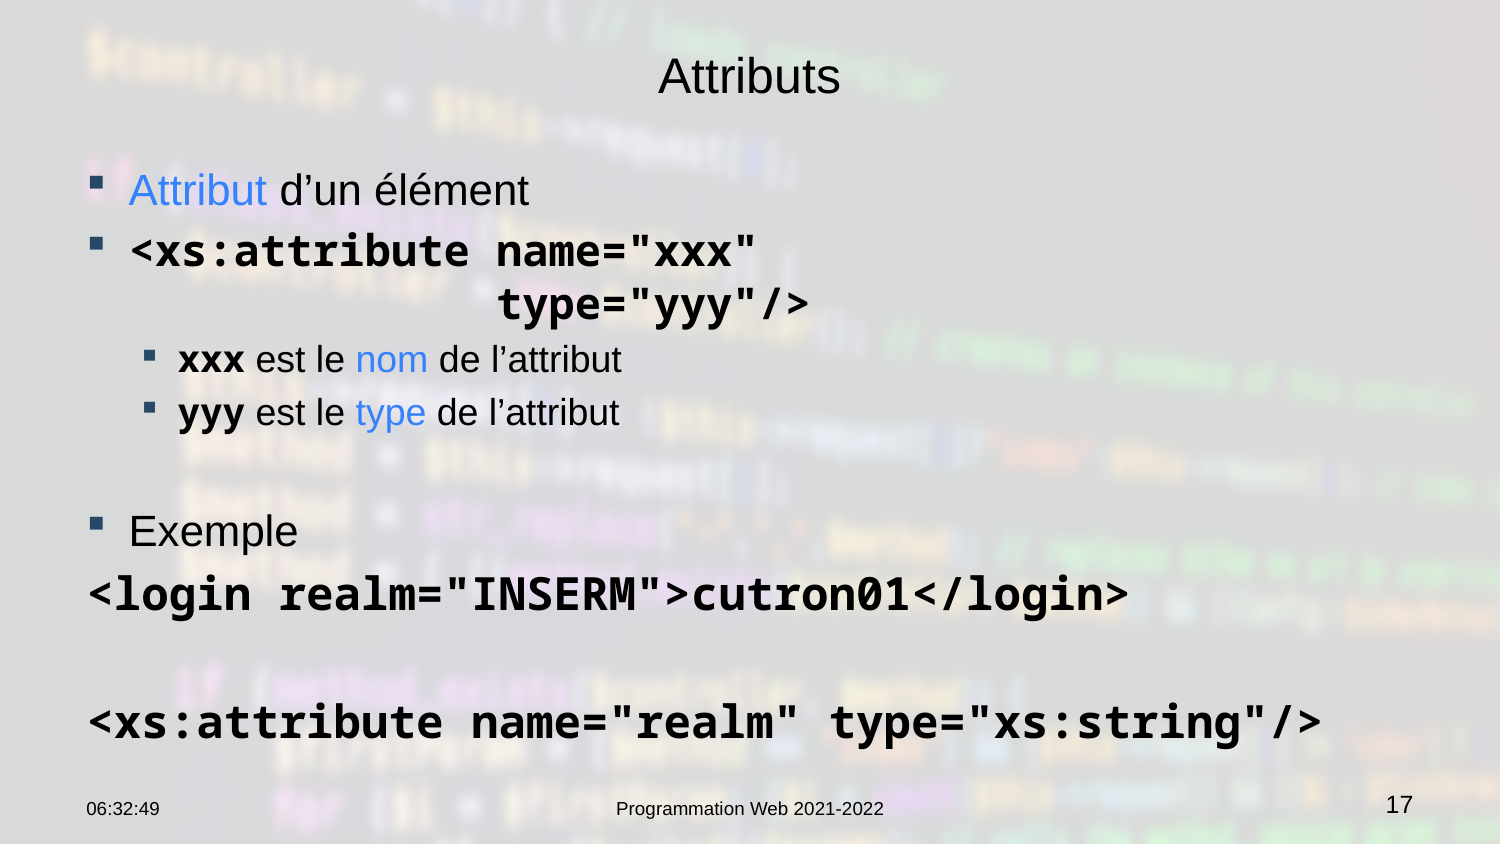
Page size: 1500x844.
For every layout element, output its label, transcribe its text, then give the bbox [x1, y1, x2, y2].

footer Programmation Web 2021-2022 [512, 793, 988, 825]
list Attribut d’un élément <xs:attribute name="xxx" type="yyy"/> xxx est le nom de l’attribut yyy est le type de l’attribut Exemple <login realm="INSERM">cutron01</login> <xs:attribute name="realm" type="xs:string"/> [74, 155, 1426, 777]
title Attributs [74, 33, 1426, 114]
slide_number 17 [1074, 793, 1426, 825]
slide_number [74, 793, 426, 825]
picture [0, 0, 1500, 844]
